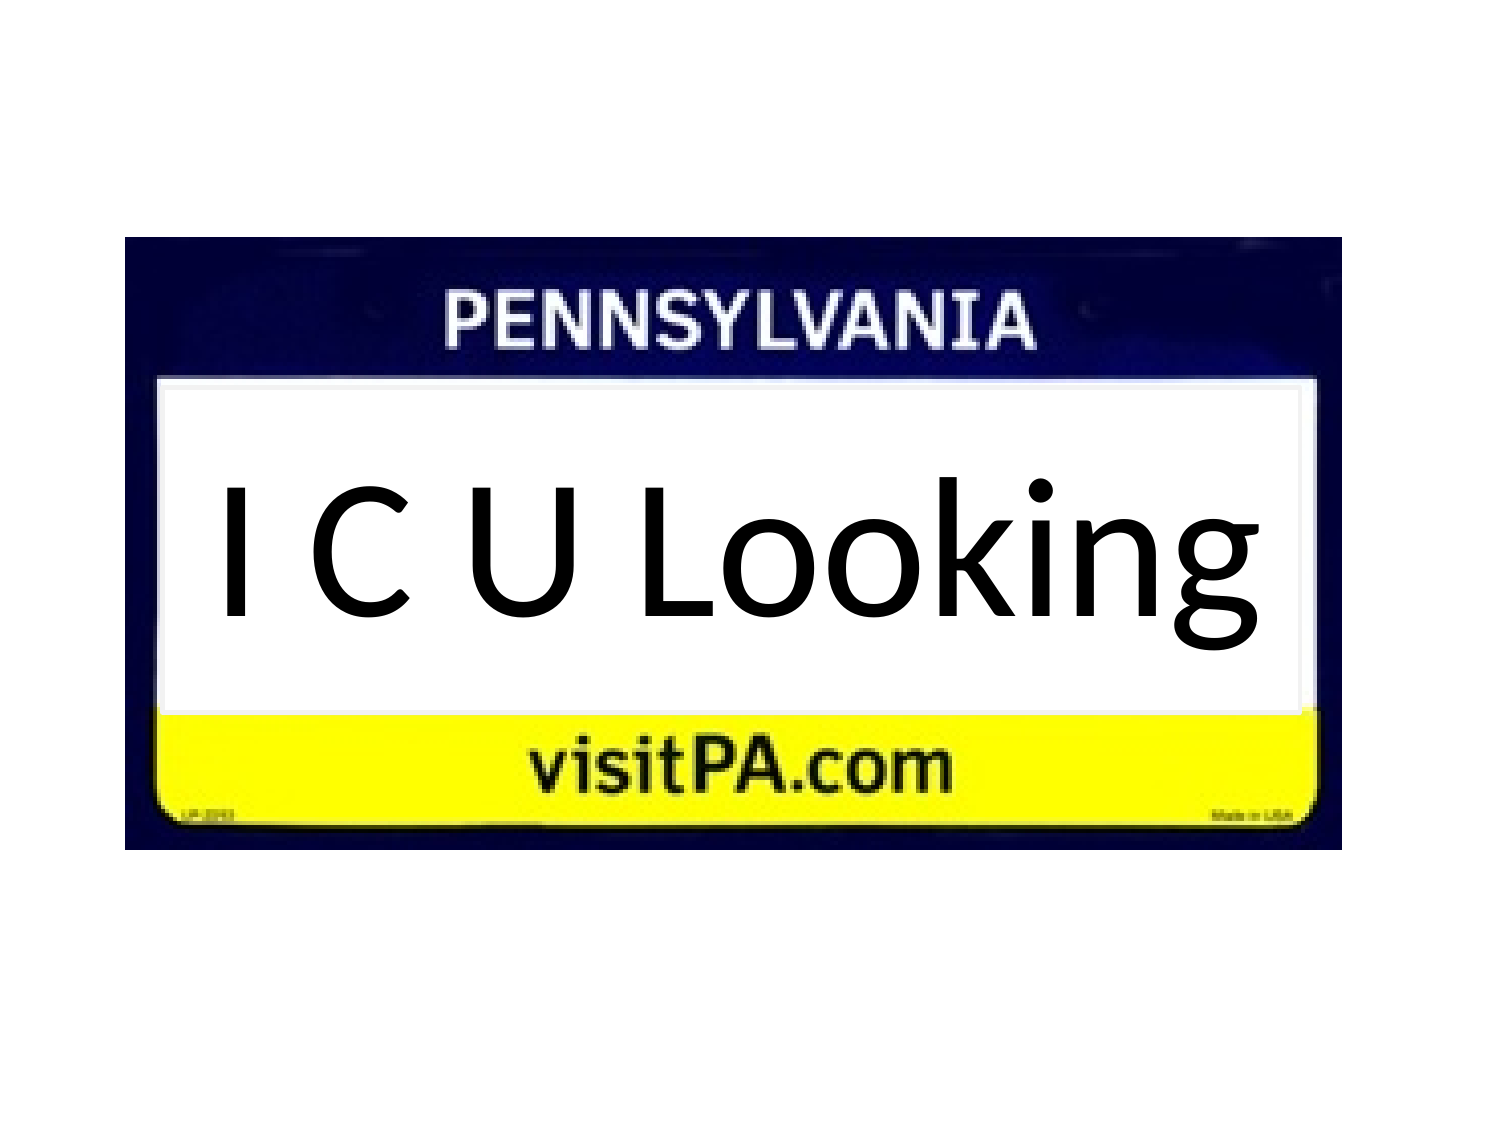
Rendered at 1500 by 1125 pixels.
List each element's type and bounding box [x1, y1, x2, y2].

picture [124, 237, 1343, 851]
